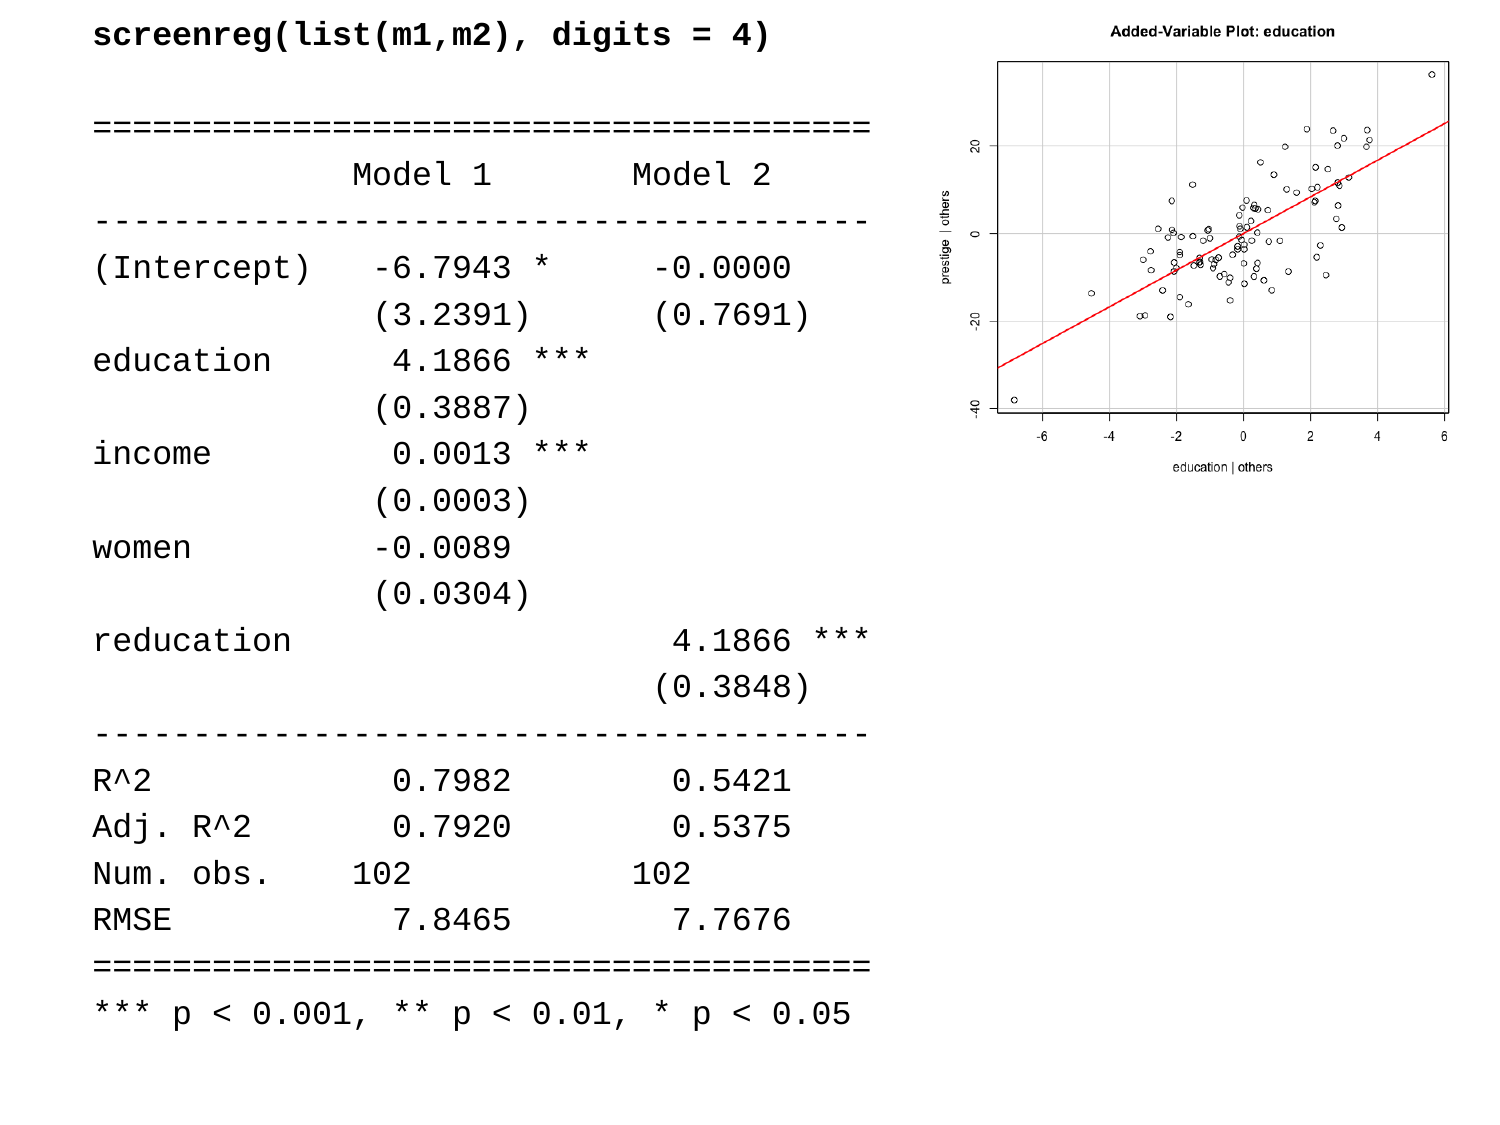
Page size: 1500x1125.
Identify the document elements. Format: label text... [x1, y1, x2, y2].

picture [935, 0, 1480, 490]
text_box screenreg(list(m1,m2), digits = 4) ======================================= Model 1 Model 2 --------------------------------------- (Intercept) -6.7943 * -0.0000 (3.2391) (0.7691) education 4.1866 *** (0.3887) income 0.0013 *** (0.0003) women -0.0089 (0.0304) reducation 4.1866 *** (0.3848) --------------------------------------- R^2 0.7982 0.5421 Adj. R^2 0.7920 0.5375 Num. obs. 102 102 RMSE 7.8465 7.7676 ======================================= *** p < 0.001, ** p < 0.01, * p < 0.05 [92, 12, 1454, 1125]
